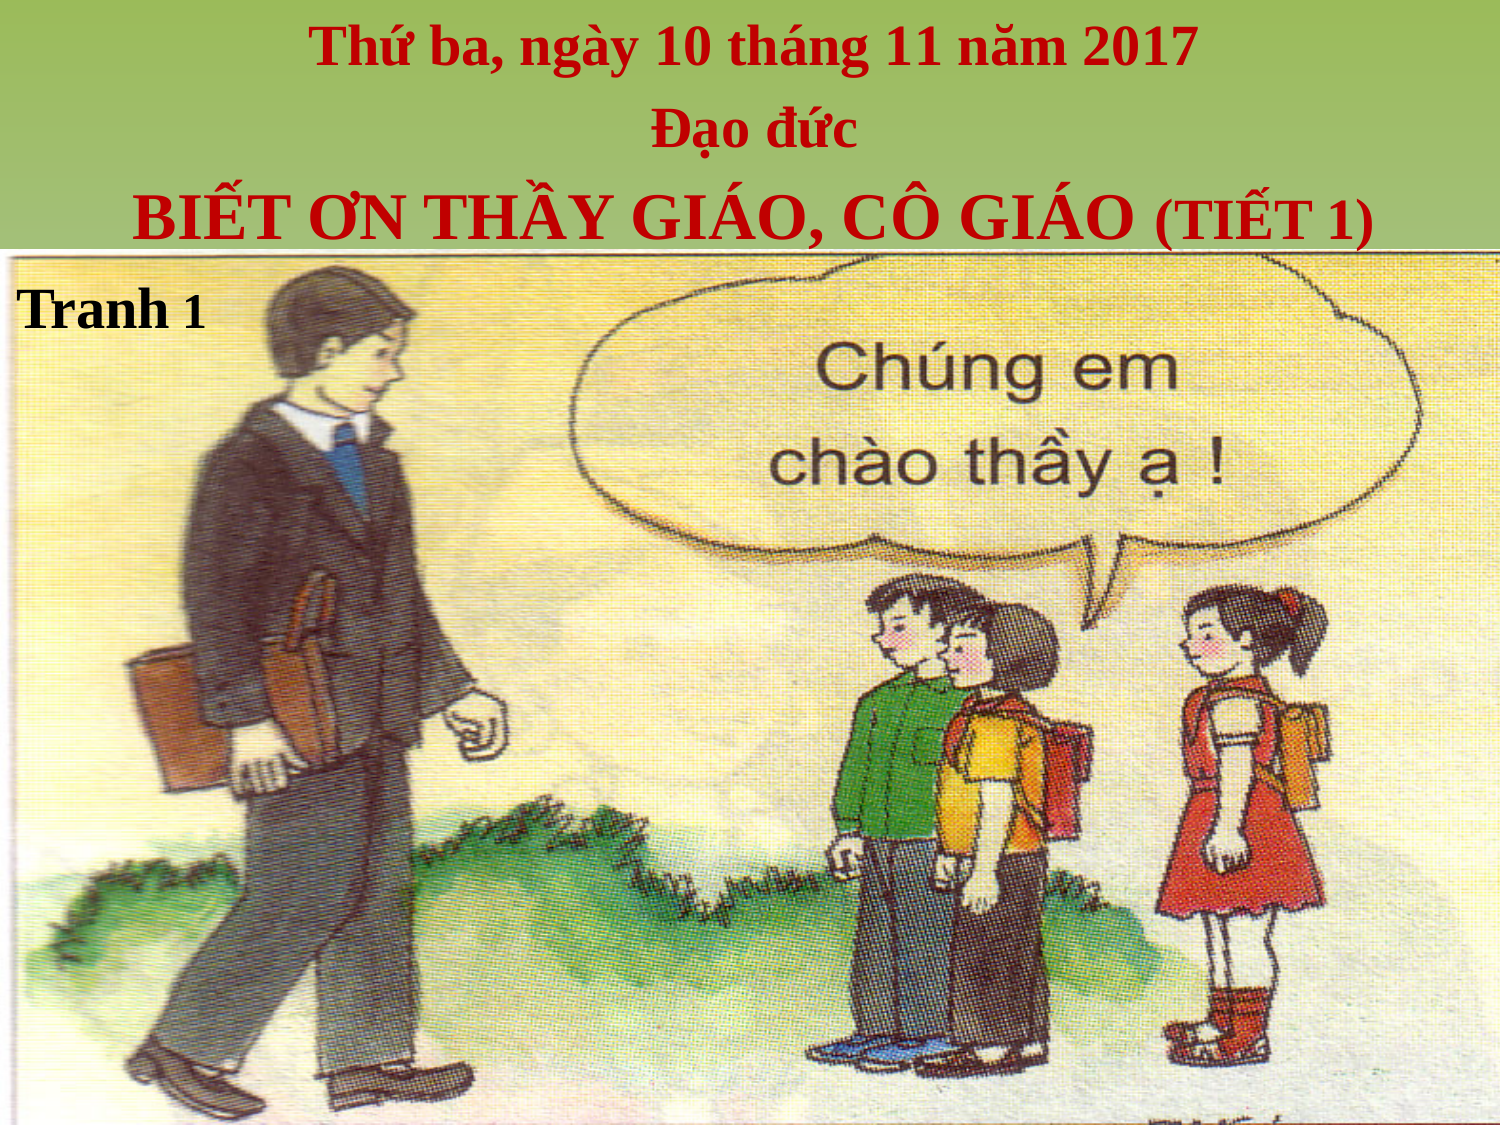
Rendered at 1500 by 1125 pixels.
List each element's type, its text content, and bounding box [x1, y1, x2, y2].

text_box Thứ ba, ngày 10 tháng 11 năm 2017 Đạo đức BIẾT ƠN THẦY GIÁO, CÔ GIÁO (TIẾT 1) [117, 0, 1391, 249]
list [0, 249, 1500, 1125]
